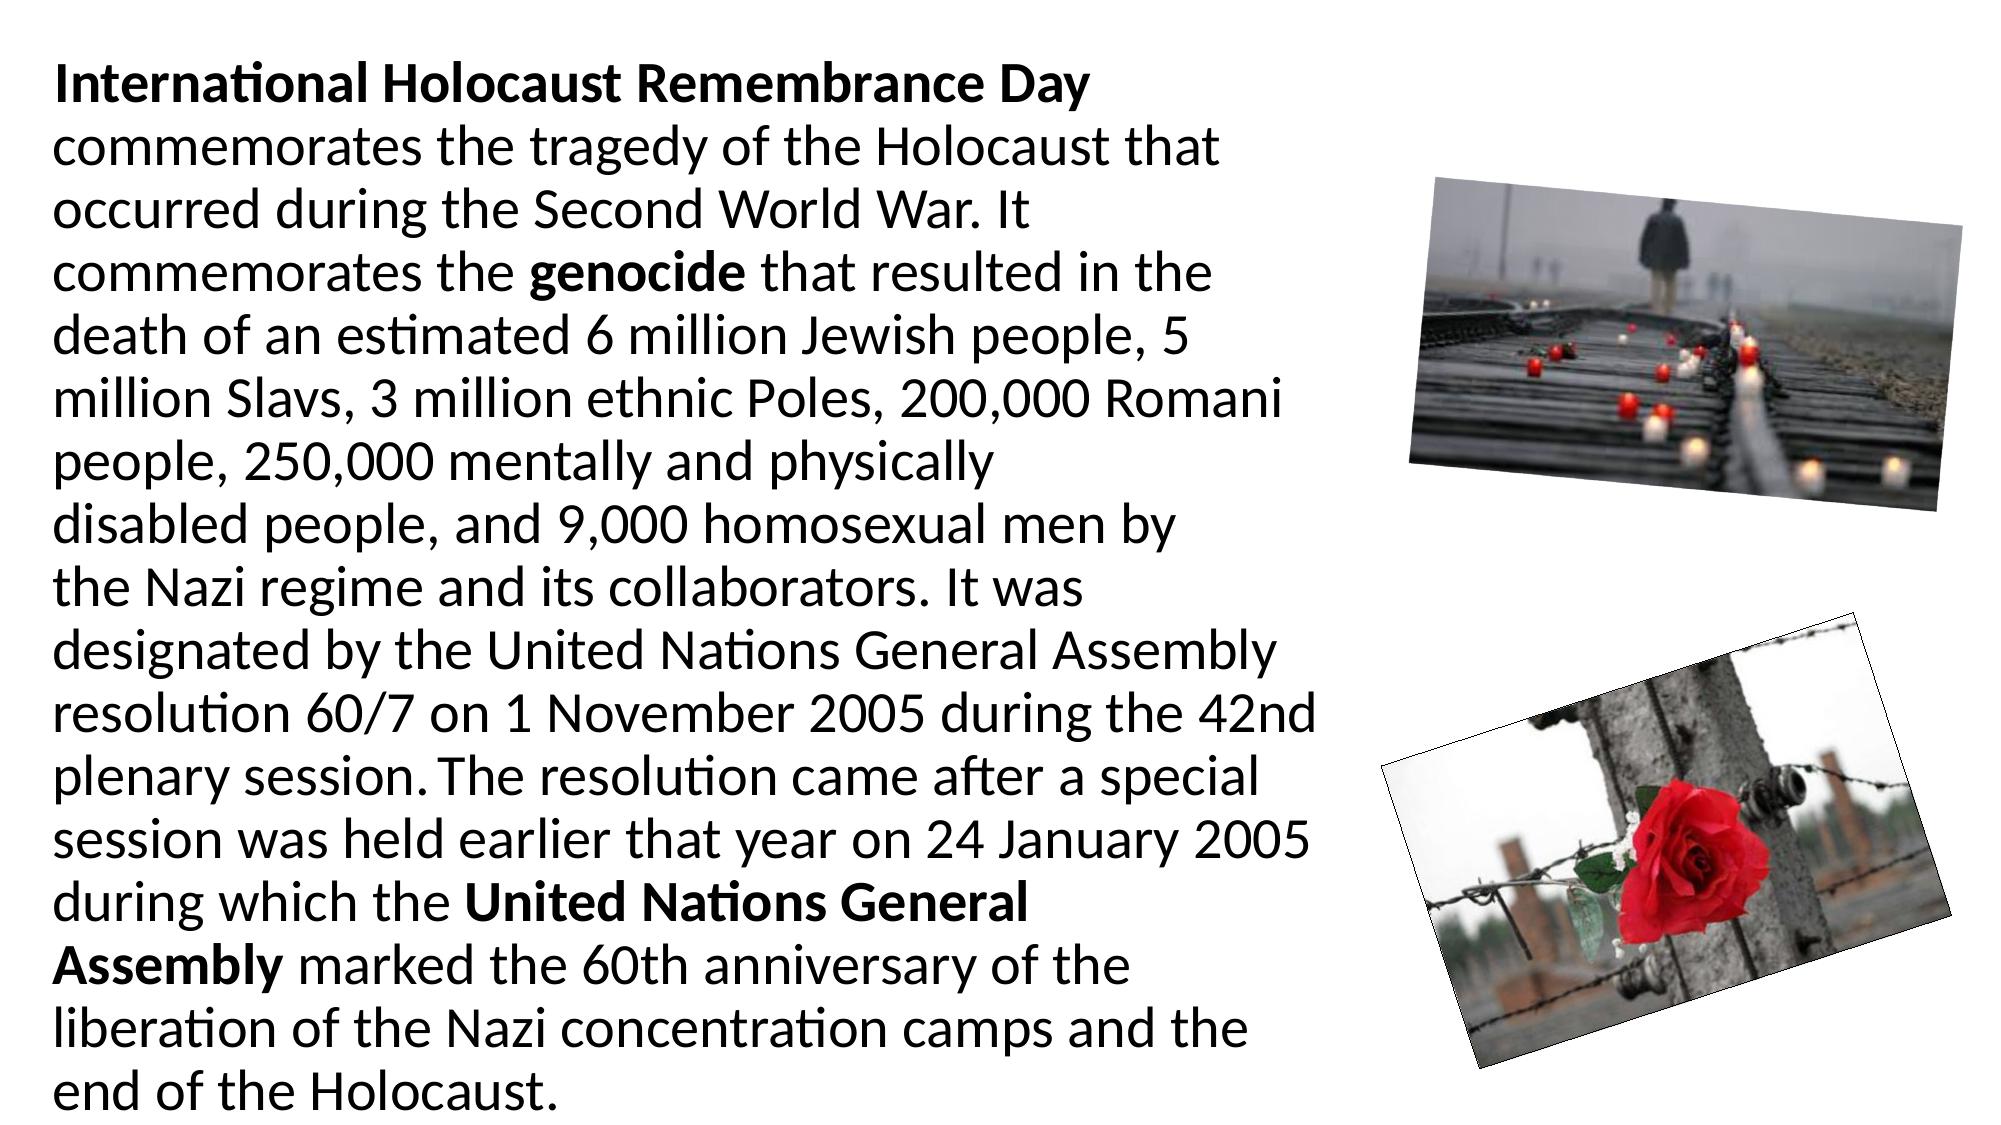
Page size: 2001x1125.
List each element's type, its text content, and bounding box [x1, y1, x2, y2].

list International Holocaust Remembrance Day commemorates the tragedy of the Holocaust that occurred during the Second World War. It commemorates the genocide that resulted in the death of an estimated 6 million Jewish people, 5 million Slavs, 3 million ethnic Poles, 200,000 Romani people, 250,000 mentally and physically disabled people, and 9,000 homosexual men by the Nazi regime and its collaborators. It was designated by the United Nations General Assembly resolution 60/7 on 1 November 2005 during the 42nd plenary session. The resolution came after a special session was held earlier that year on 24 January 2005 during which the United Nations General Assembly marked the 60th anniversary of the liberation of the Nazi concentration camps and the end of the Holocaust. [0, 45, 1358, 1069]
picture [1410, 178, 1962, 511]
picture [1383, 614, 1951, 1068]
